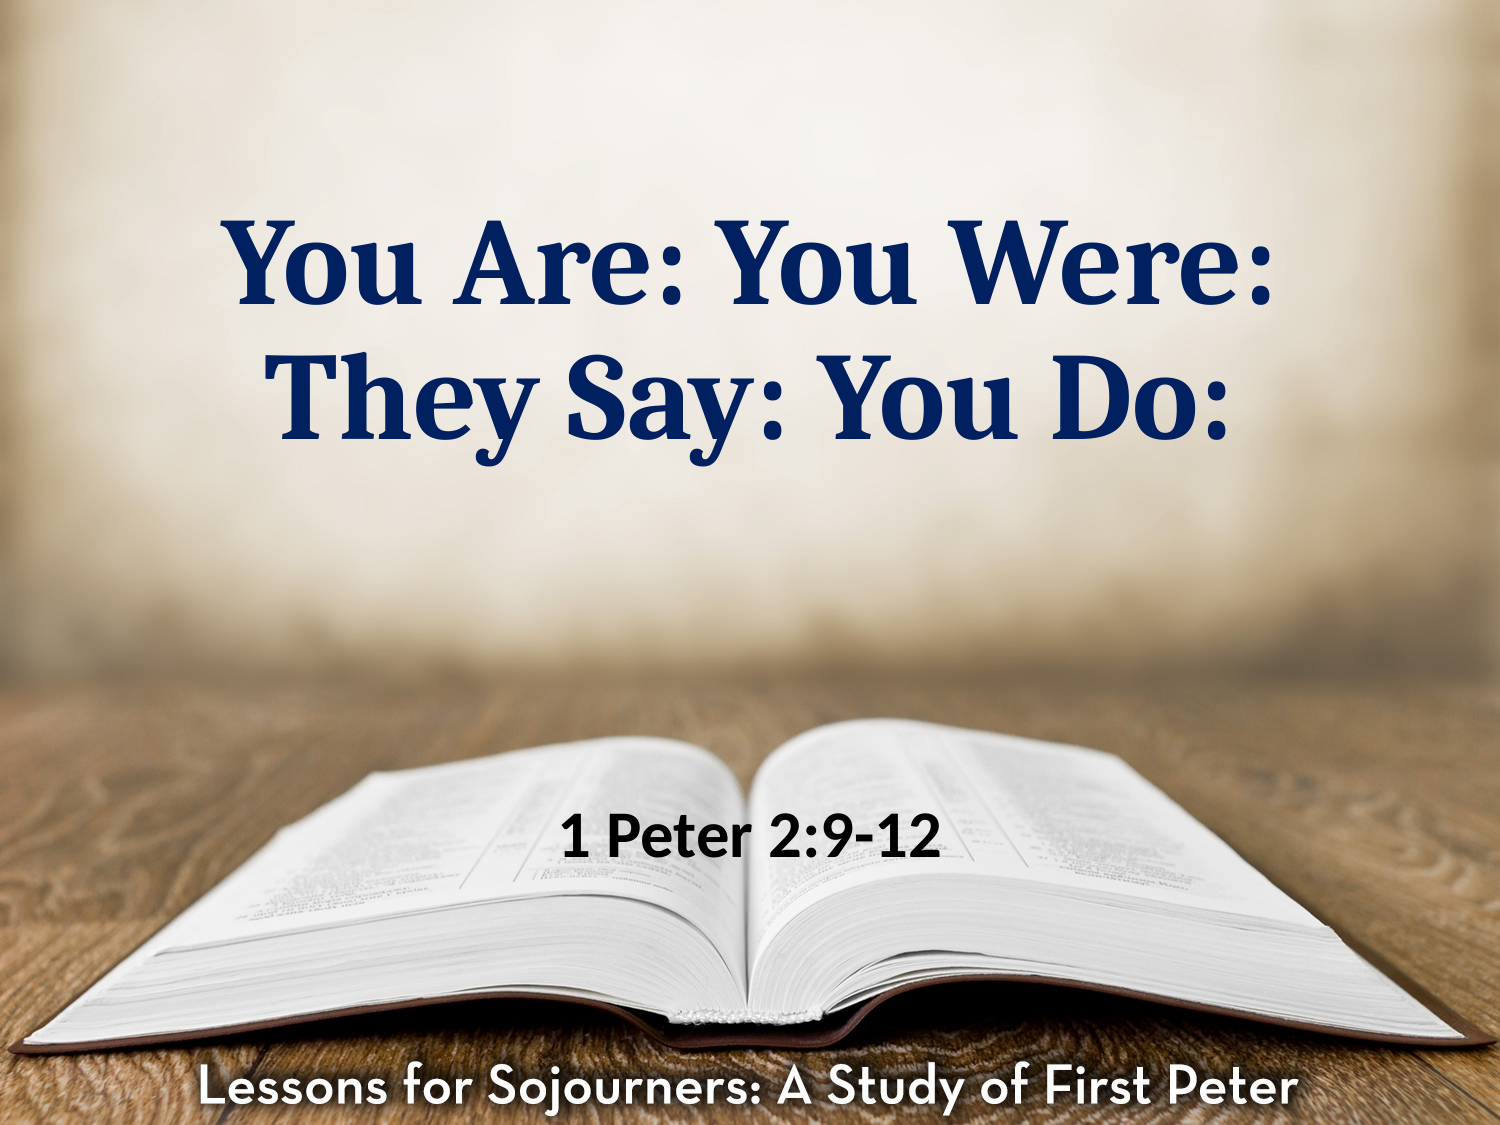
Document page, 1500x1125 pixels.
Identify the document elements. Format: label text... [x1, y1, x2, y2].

picture [0, 0, 1500, 1125]
title You Are: You Were: They Say: You Do: [72, 58, 1427, 605]
subtitle 1 Peter 2:9-12 [187, 792, 1313, 863]
